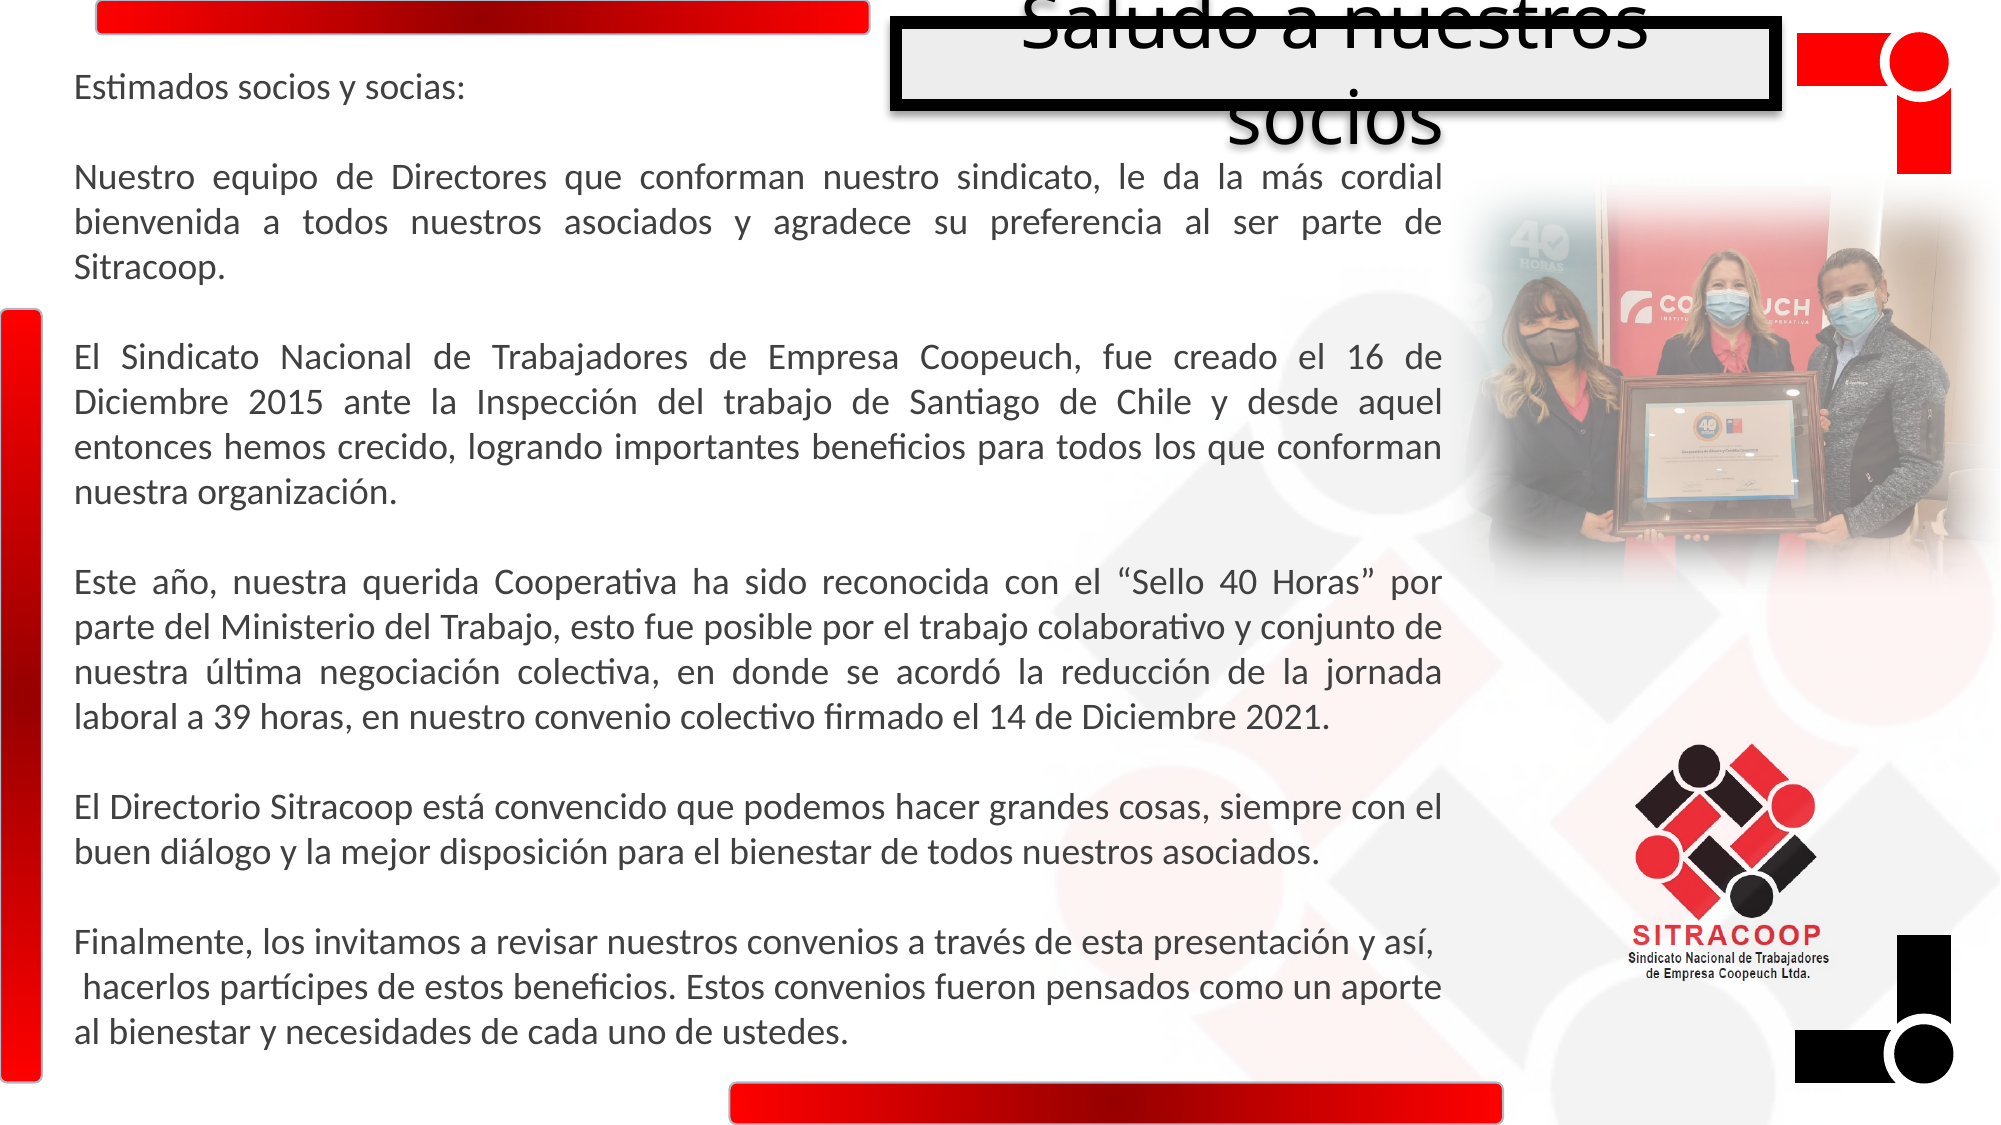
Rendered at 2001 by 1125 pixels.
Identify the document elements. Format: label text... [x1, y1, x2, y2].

text_box Estimados socios y socias: Nuestro equipo de Directores que conforman nuestro sindicato, le da la más cordial bienvenida a todos nuestros asociados y agradece su preferencia al ser parte de Sitracoop. El Sindicato Nacional de Trabajadores de Empresa Coopeuch, fue creado el 16 de Diciembre 2015 ante la Inspección del trabajo de Santiago de Chile y desde aquel entonces hemos crecido, logrando importantes beneficios para todos los que conforman nuestra organización. Este año, nuestra querida Cooperativa ha sido reconocida con el “Sello 40 Horas” por parte del Ministerio del Trabajo, esto fue posible por el trabajo colaborativo y conjunto de nuestra última negociación colectiva, en donde se acordó la reducción de la jornada laboral a 39 horas, en nuestro convenio colectivo firmado el 14 de Diciembre 2021. El Directorio Sitracoop está convencido que podemos hacer grandes cosas, siempre con el buen diálogo y la mejor disposición para el bienestar de todos nuestros asociados. Finalmente, los invitamos a revisar nuestros convenios a través de esta presentación y así, hacerlos partícipes de estos beneficios. Estos convenios fueron pensados como un aporte al bienestar y necesidades de cada uno de ustedes. [59, 55, 1460, 1060]
text_box [728, 1081, 813, 1125]
picture [813, 122, 2000, 1125]
text_box Saludo a nuestros socios [895, 21, 1776, 106]
text_box [0, 307, 43, 1084]
text_box [1889, 32, 1949, 92]
text_box [1797, 33, 1890, 86]
text_box [1897, 89, 1951, 122]
text_box [1879, 21, 1961, 103]
text_box [94, 0, 871, 36]
